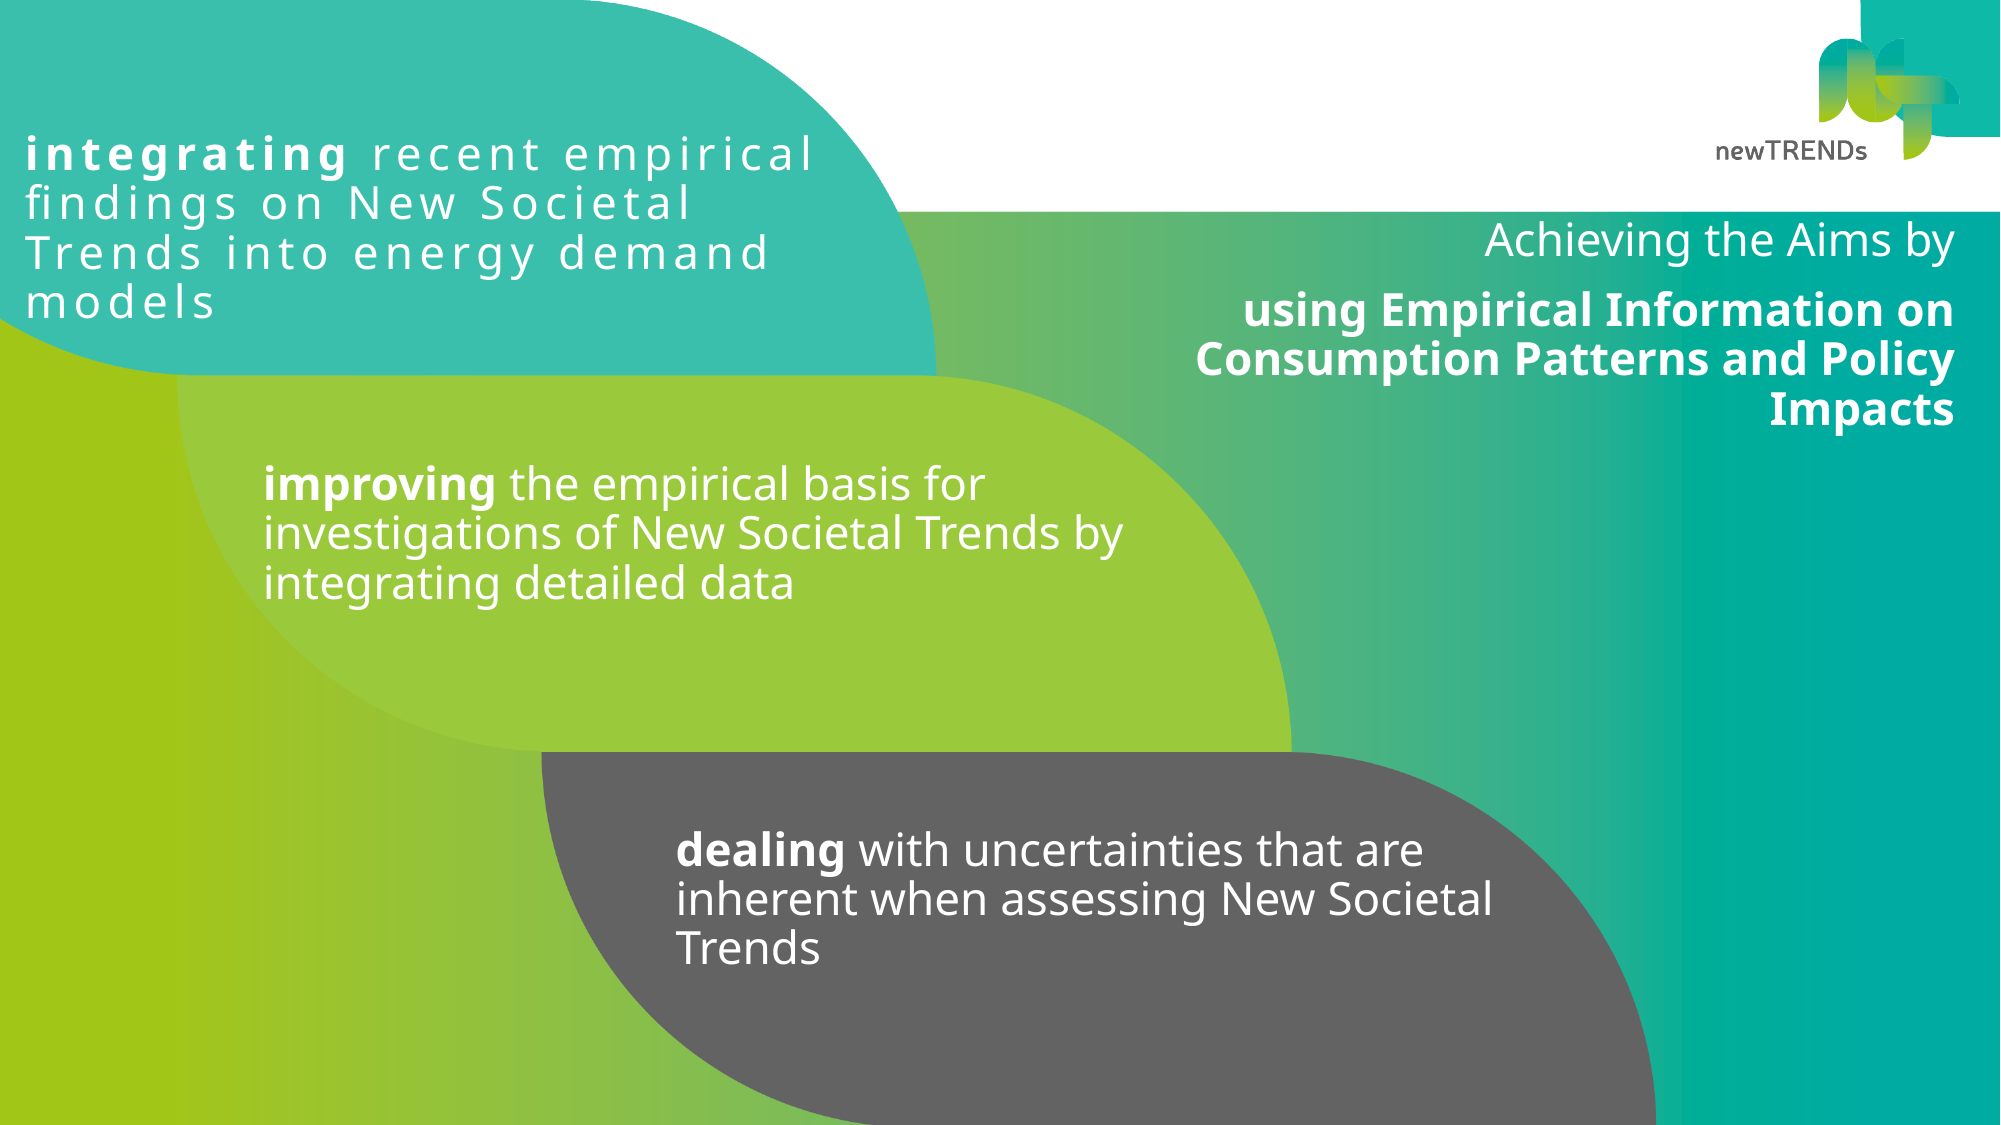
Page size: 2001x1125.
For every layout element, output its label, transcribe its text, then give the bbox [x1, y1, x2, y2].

picture [0, 0, 2000, 1125]
text_box improving the empirical basis for investigations of New Societal Trends by integrating detailed data [247, 531, 1274, 617]
title integrating recent empirical findings on New Societal Trends into energy demand models [9, 250, 855, 337]
text_box dealing with uncertainties that are inherent when assessing New Societal Trends [660, 896, 1561, 983]
text_box Achieving the Aims by using Empirical Information on Consumption Patterns and Policy Impacts [1167, 216, 1970, 443]
